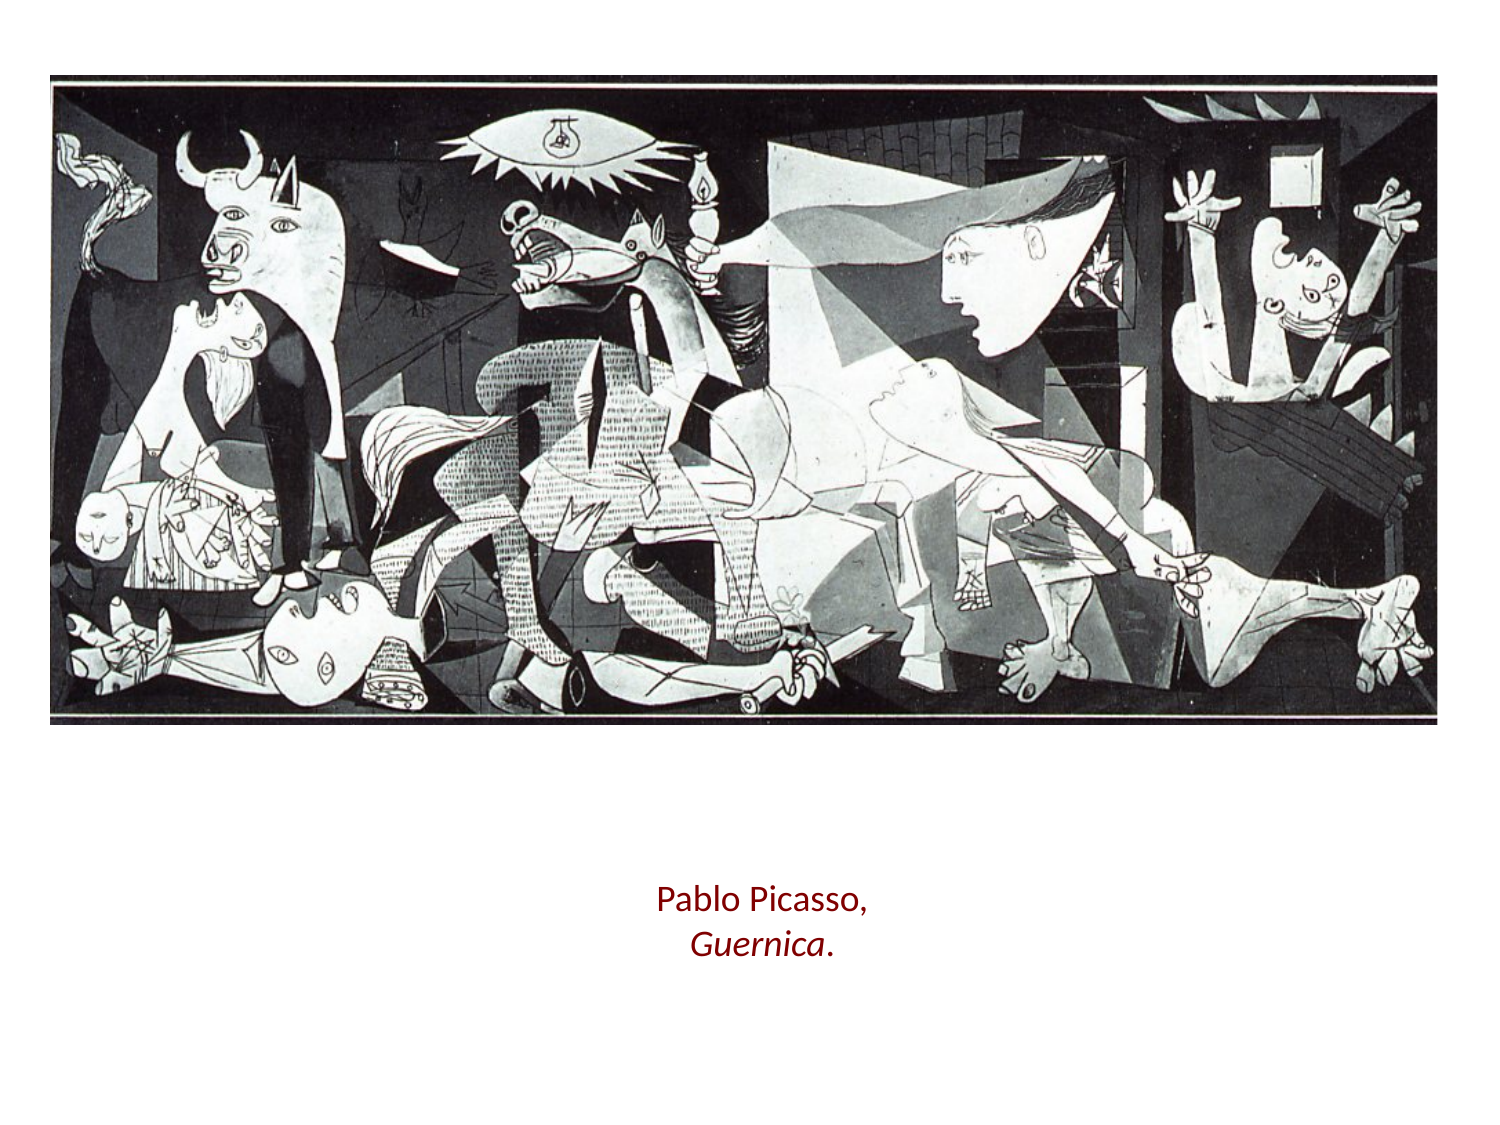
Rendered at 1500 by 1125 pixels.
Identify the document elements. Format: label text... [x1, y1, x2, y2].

picture [49, 74, 1438, 726]
title Pablo Picasso, Guernica. [75, 750, 1450, 1088]
